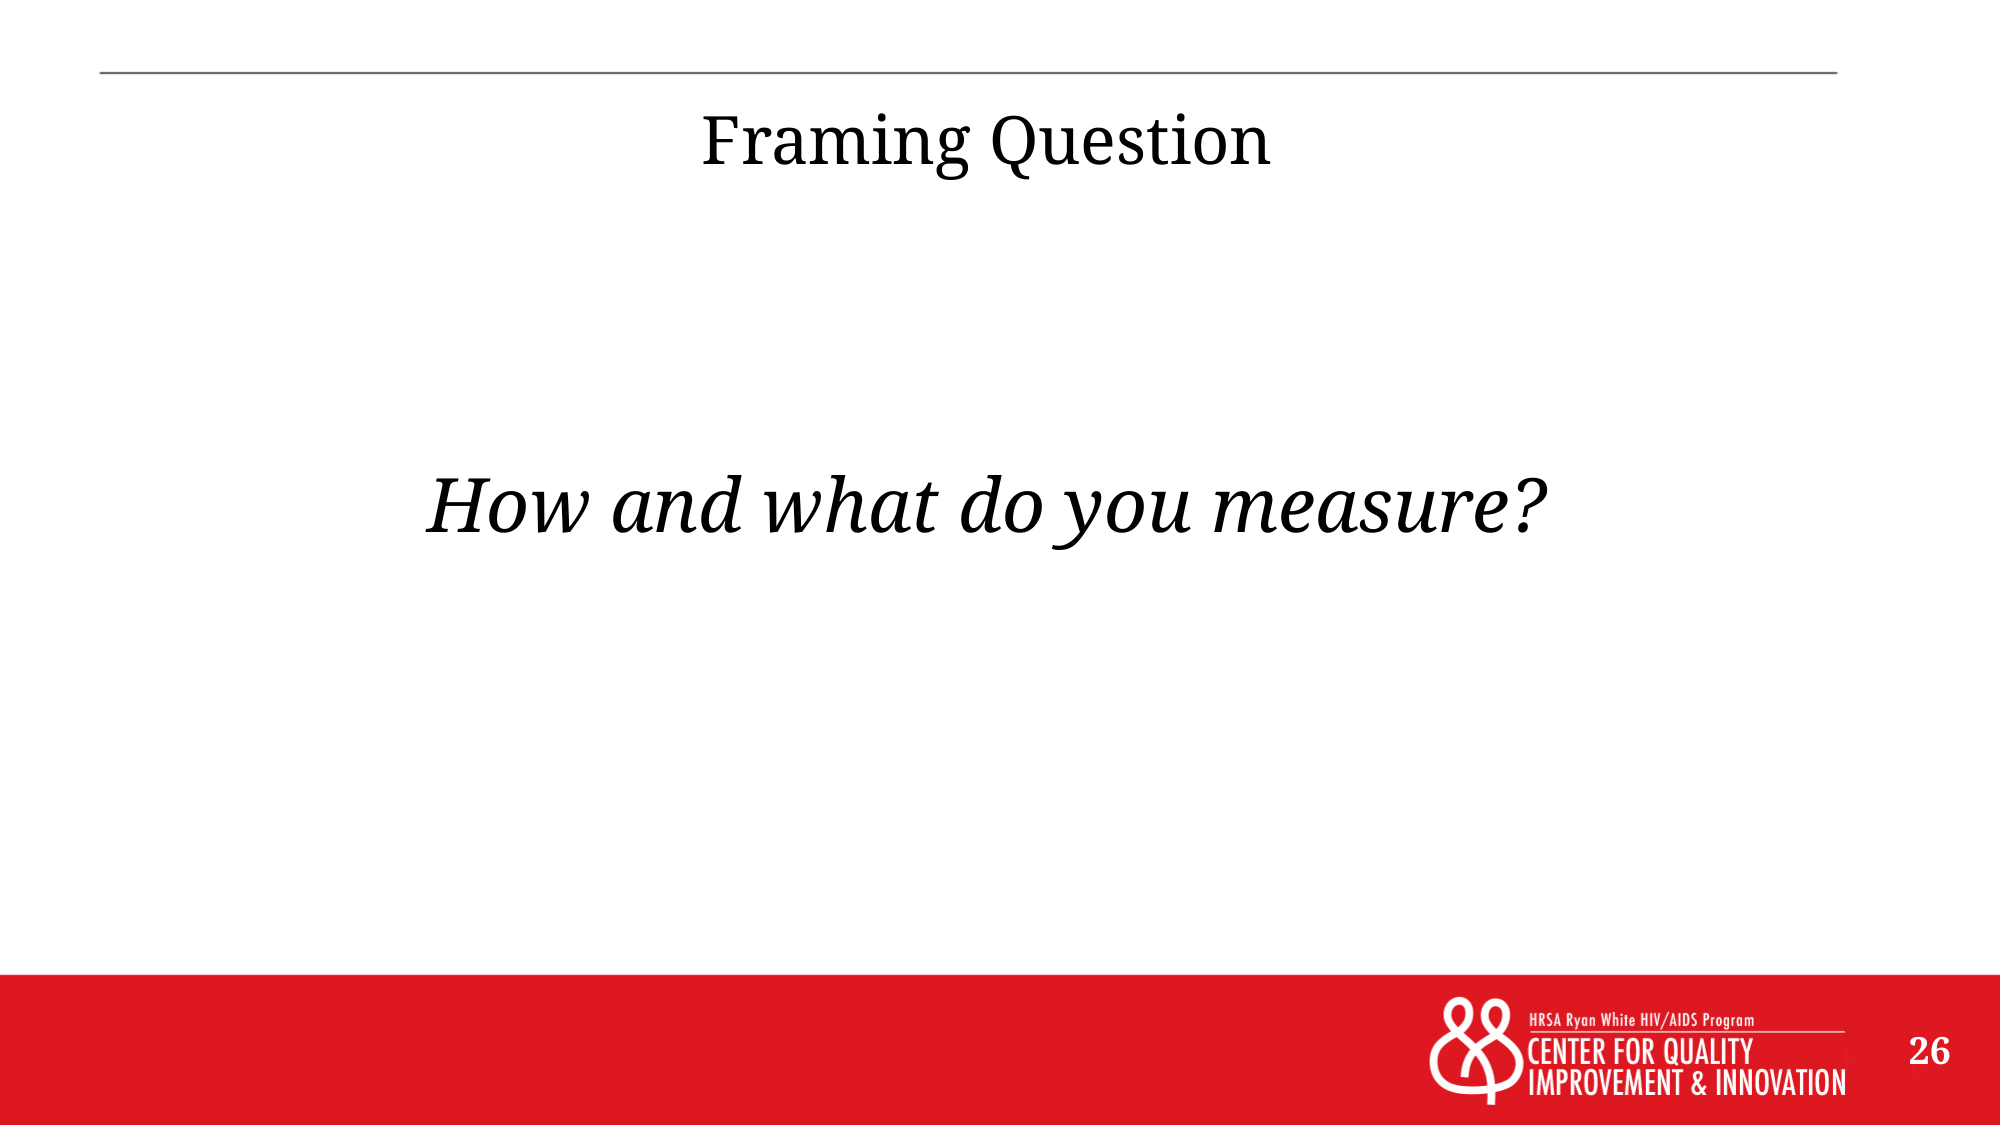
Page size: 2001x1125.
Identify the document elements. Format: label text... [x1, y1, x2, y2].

title Framing Question [350, 75, 1625, 200]
picture [0, 0, 2000, 1125]
list How and what do you measure? [387, 450, 1588, 788]
